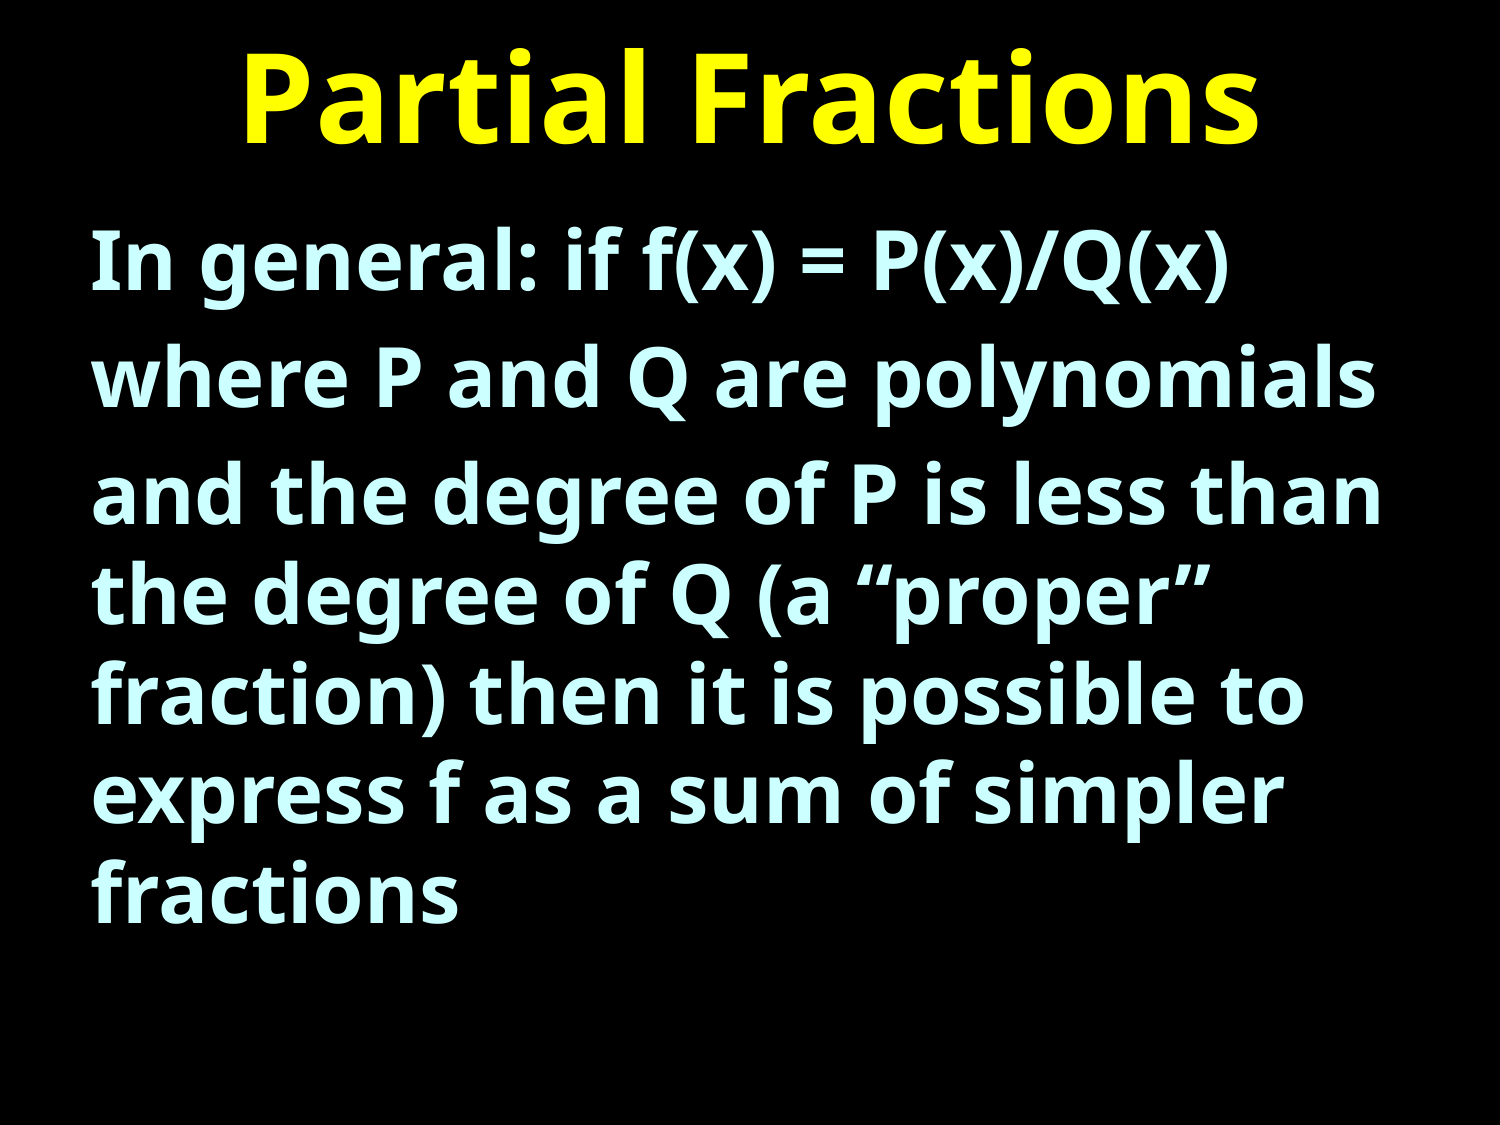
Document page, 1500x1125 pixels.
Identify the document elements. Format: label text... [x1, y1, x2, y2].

list In general: if f(x) = P(x)/Q(x) where P and Q are polynomials and the degree of P is less than the degree of Q (a “proper” fraction) then it is possible to express f as a sum of simpler fractions [75, 200, 1425, 1125]
title Partial Fractions [0, 0, 1500, 188]
